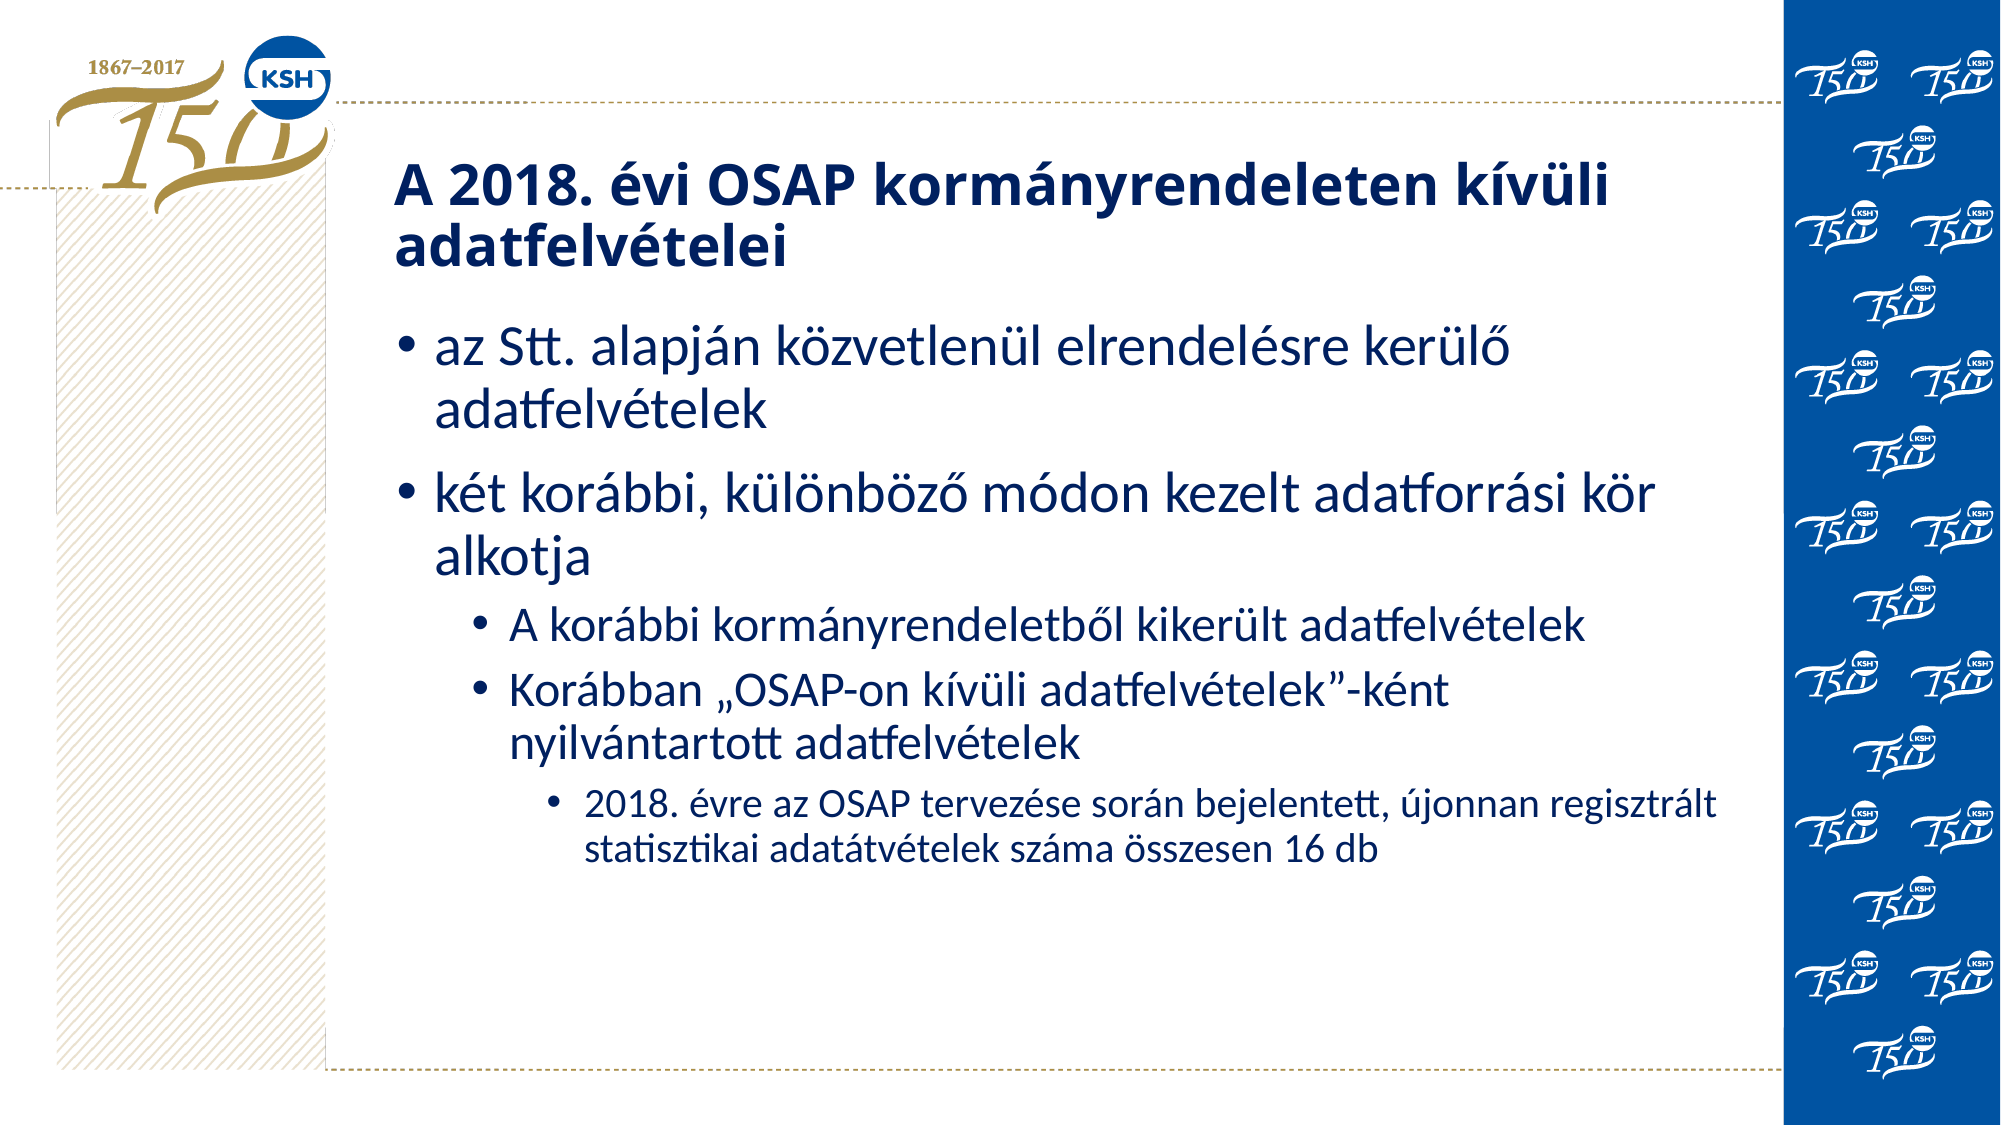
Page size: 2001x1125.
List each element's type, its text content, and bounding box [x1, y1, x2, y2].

picture [0, 0, 2001, 1125]
list az Stt. alapján közvetlenül elrendelésre kerülő adatfelvételek két korábbi, különböző módon kezelt adatforrási kör alkotja A korábbi kormányrendeletből kikerült adatfelvételek Korábban „OSAP-on kívüli adatfelvételek”-ként nyilvántartott adatfelvételek 2018. évre az OSAP tervezése során bejelentett, újonnan regisztrált statisztikai adatátvételek száma összesen 16 db [381, 308, 1743, 1014]
title A 2018. évi OSAP kormányrendeleten kívüli adatfelvételei [379, 148, 1741, 287]
